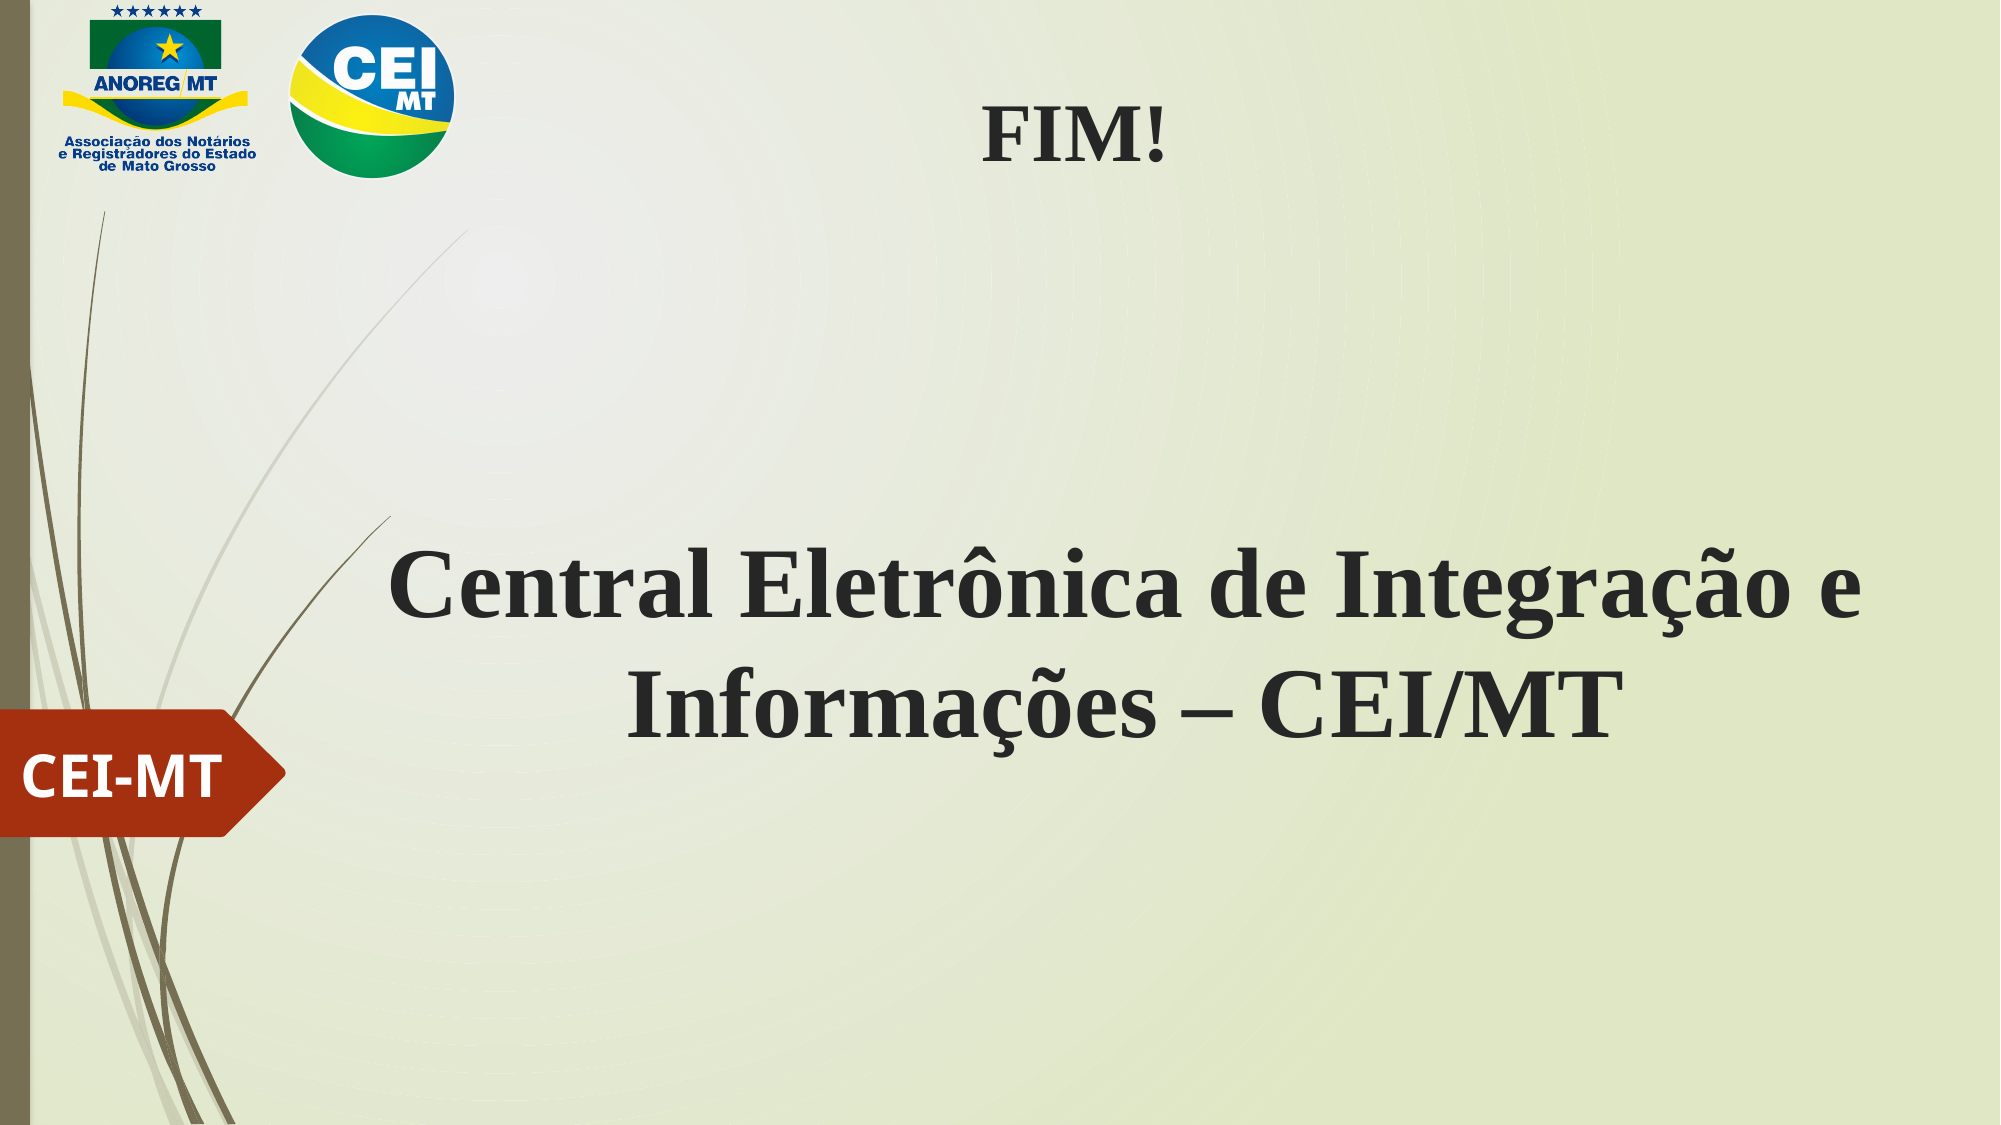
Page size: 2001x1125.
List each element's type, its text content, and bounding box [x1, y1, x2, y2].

picture [288, 13, 456, 181]
text_box CEI-MT [4, 712, 240, 818]
title Central Eletrônica de Integração e Informações – CEI/MT [309, 431, 1942, 765]
picture [45, 0, 267, 181]
text_box FIM! [267, 0, 1942, 186]
